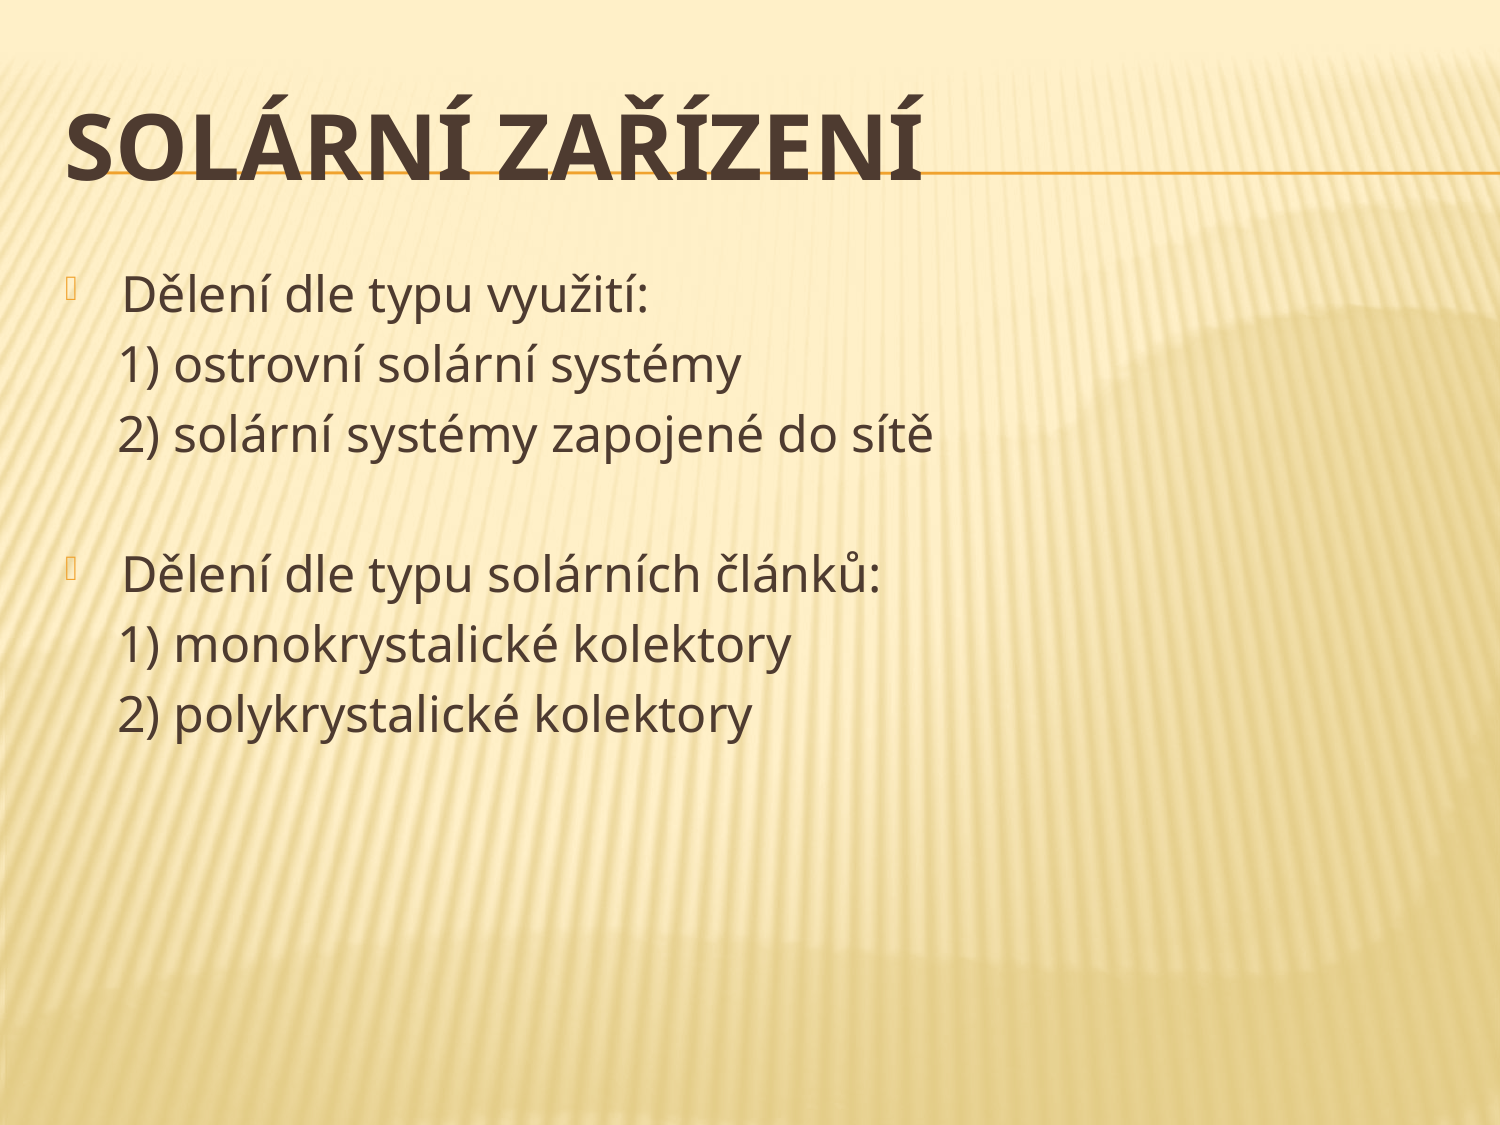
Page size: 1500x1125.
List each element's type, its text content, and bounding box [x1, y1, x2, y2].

list Dělení dle typu využití: 1) ostrovní solární systémy 2) solární systémy zapojené do sítě Dělení dle typu solárních článků: 1) monokrystalické kolektory 2) polykrystalické kolektory [49, 254, 1476, 998]
title SOLÁRNÍ ZAŘÍZENÍ [50, 75, 1475, 213]
